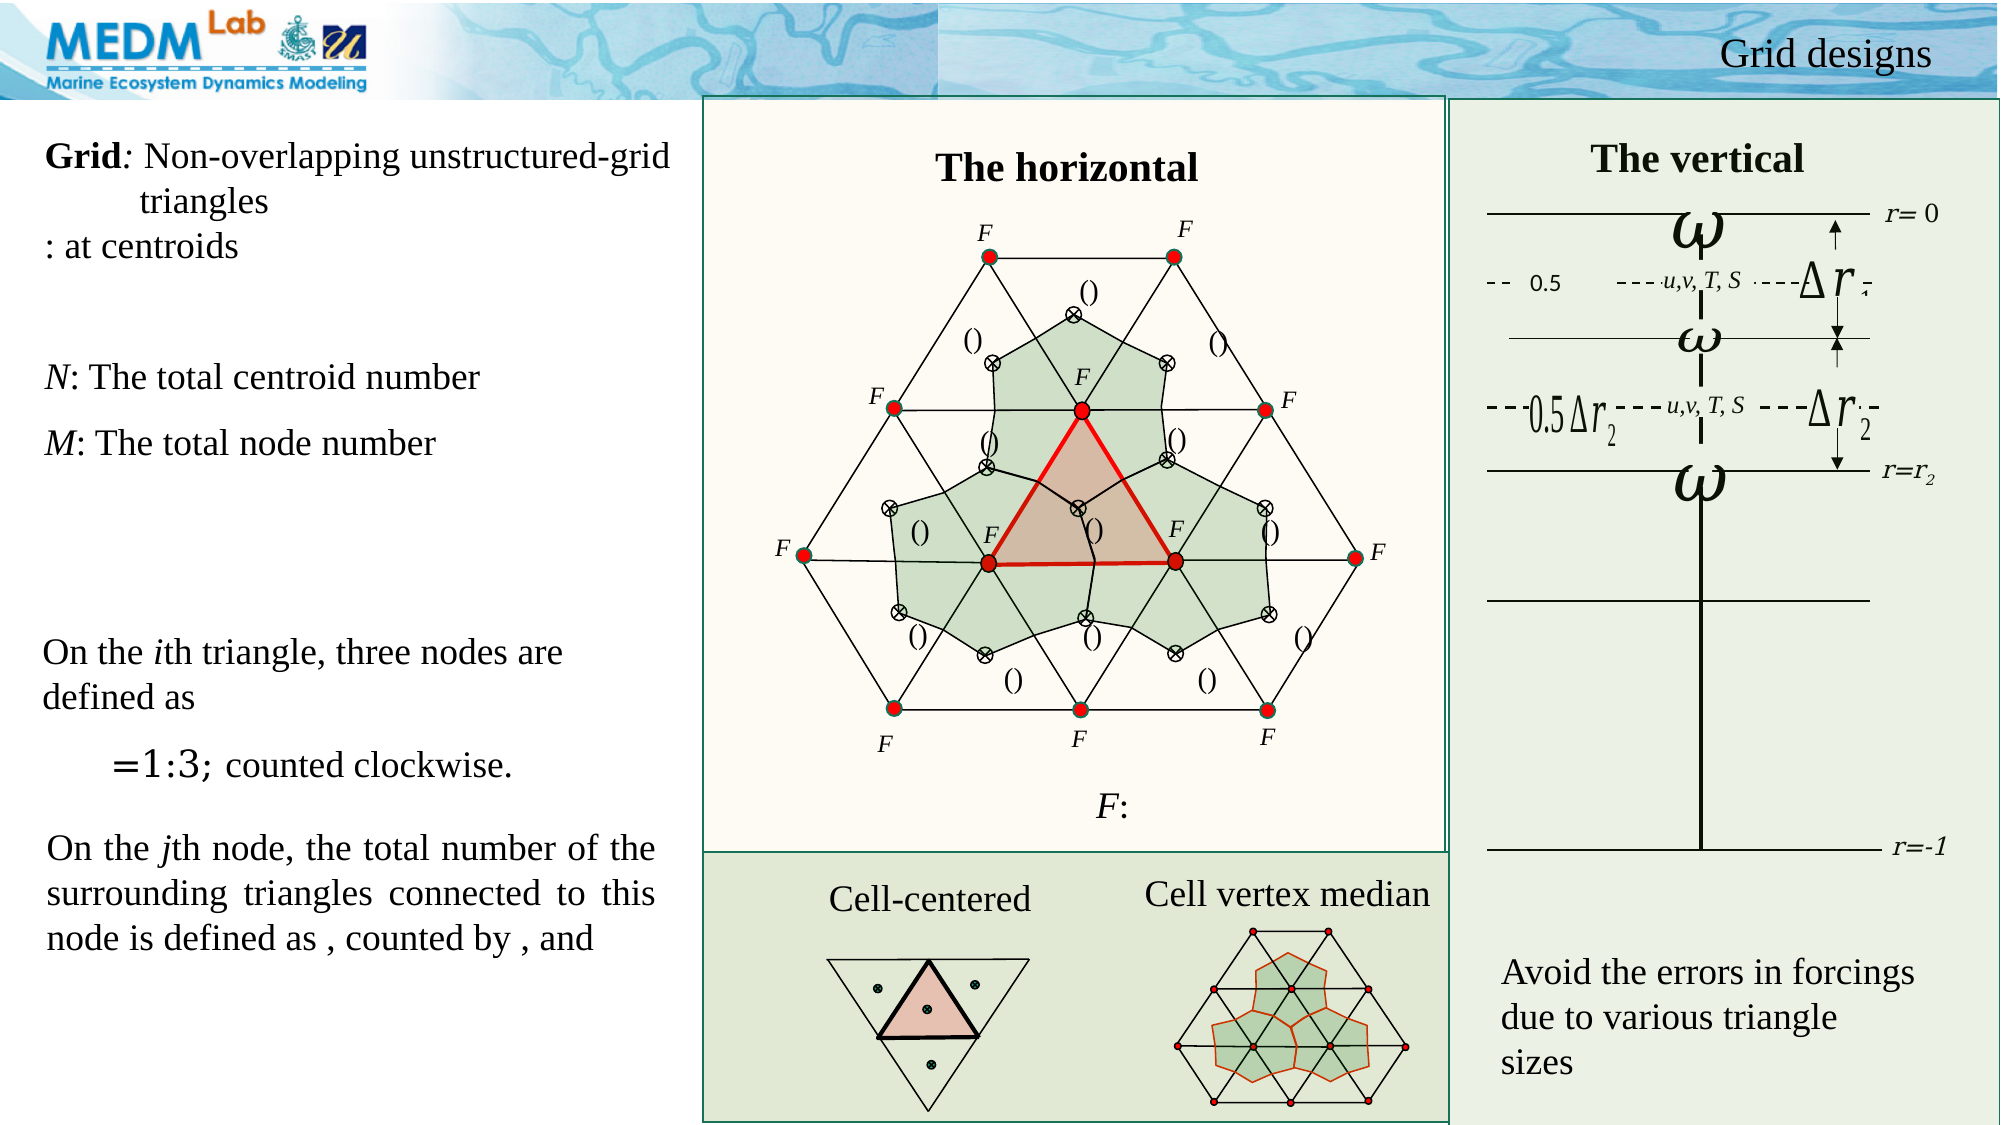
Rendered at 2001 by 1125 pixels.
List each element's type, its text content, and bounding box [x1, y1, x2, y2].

text_box [1448, 98, 2000, 1125]
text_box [1487, 187, 1986, 893]
text_box The horizontal [920, 132, 1225, 198]
text_box Cell vertex median [1129, 861, 1448, 922]
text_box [1174, 928, 1409, 1107]
text_box On the ith triangle, three nodes are defined as [27, 619, 668, 725]
text_box Avoid the errors in forcings due to various triangle sizes [1486, 939, 1936, 1090]
text_box [702, 851, 1448, 1123]
text_box [702, 100, 1446, 853]
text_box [0, 3, 1998, 100]
text_box Cell-centered [814, 866, 1056, 927]
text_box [760, 205, 1407, 766]
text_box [826, 959, 1030, 1112]
